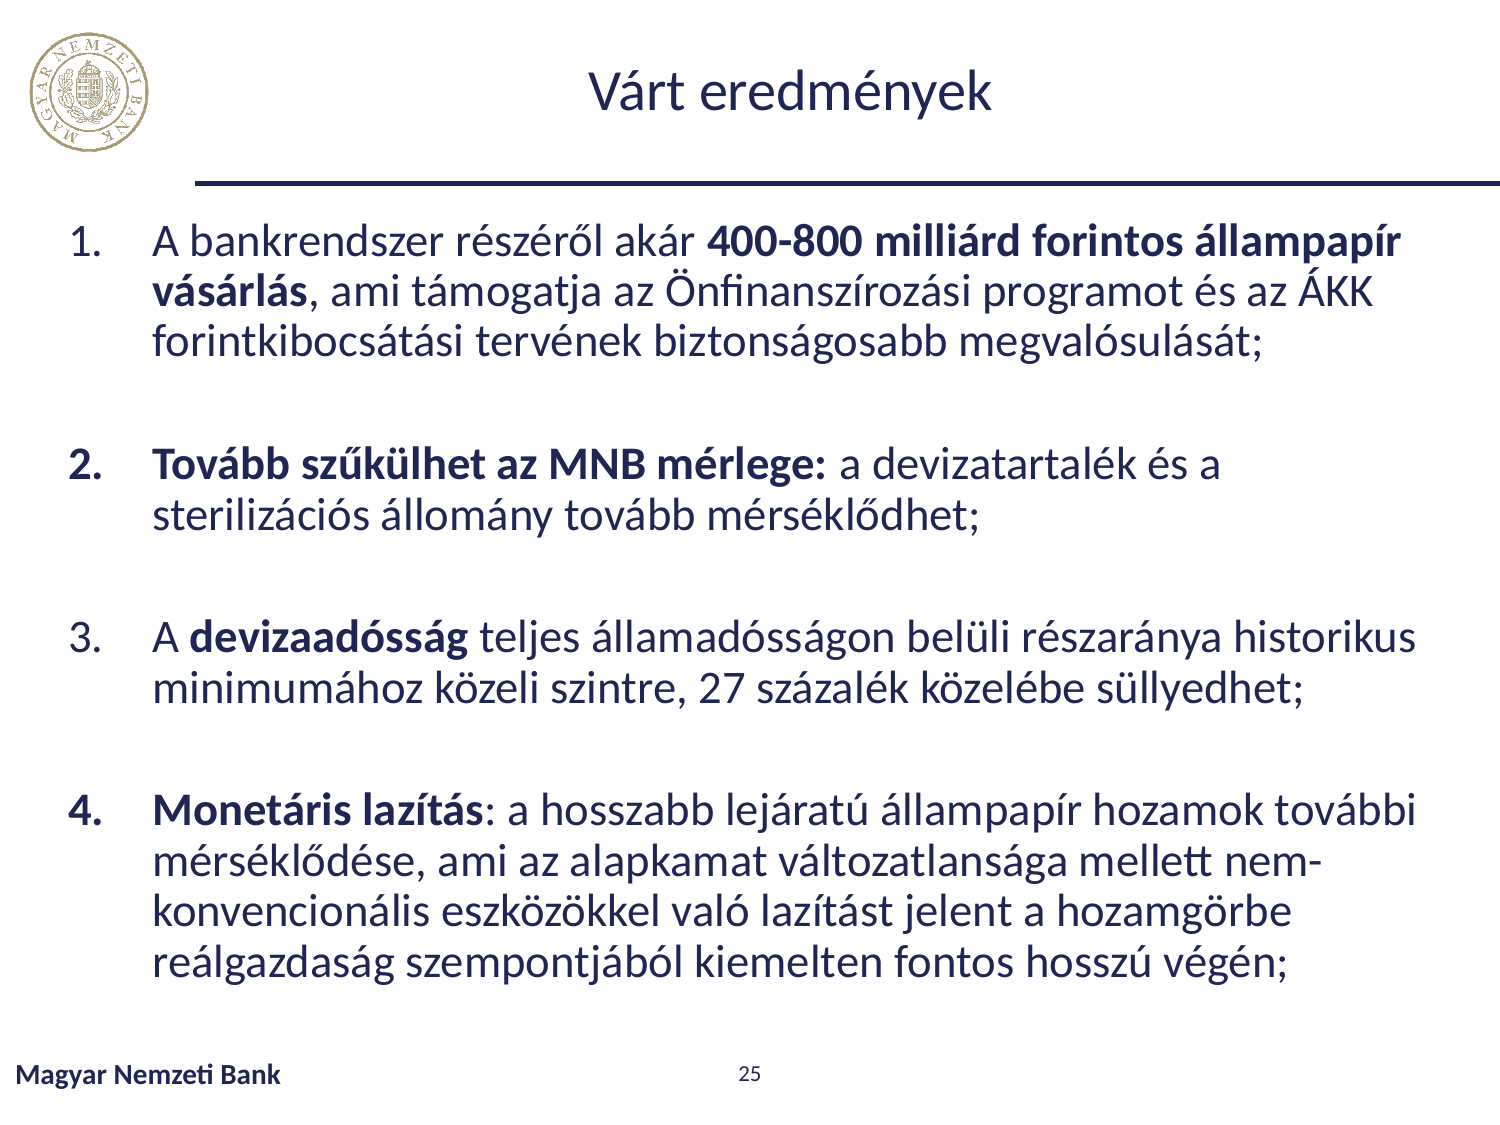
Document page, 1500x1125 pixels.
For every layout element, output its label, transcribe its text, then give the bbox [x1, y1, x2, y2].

list A bankrendszer részéről akár 400-800 milliárd forintos állampapír vásárlás, ami támogatja az Önfinanszírozási programot és az ÁKK forintkibocsátási tervének biztonságosabb megvalósulását; Tovább szűkülhet az MNB mérlege: a devizatartalék és a sterilizációs állomány tovább mérséklődhet; A devizaadósság teljes államadósságon belüli részaránya historikus minimumához közeli szintre, 27 százalék közelébe süllyedhet; Monetáris lazítás: a hosszabb lejáratú állampapír hozamok további mérséklődése, ami az alapkamat változatlansága mellett nem-konvencionális eszközökkel való lazítást jelent a hozamgörbe reálgazdaság szempontjából kiemelten fontos hosszú végén; [53, 208, 1447, 1024]
footer Magyar Nemzeti Bank [0, 1042, 507, 1103]
title Várt eredmények [177, 29, 1406, 155]
slide_number 25 [581, 1042, 919, 1103]
picture [17, 21, 161, 165]
